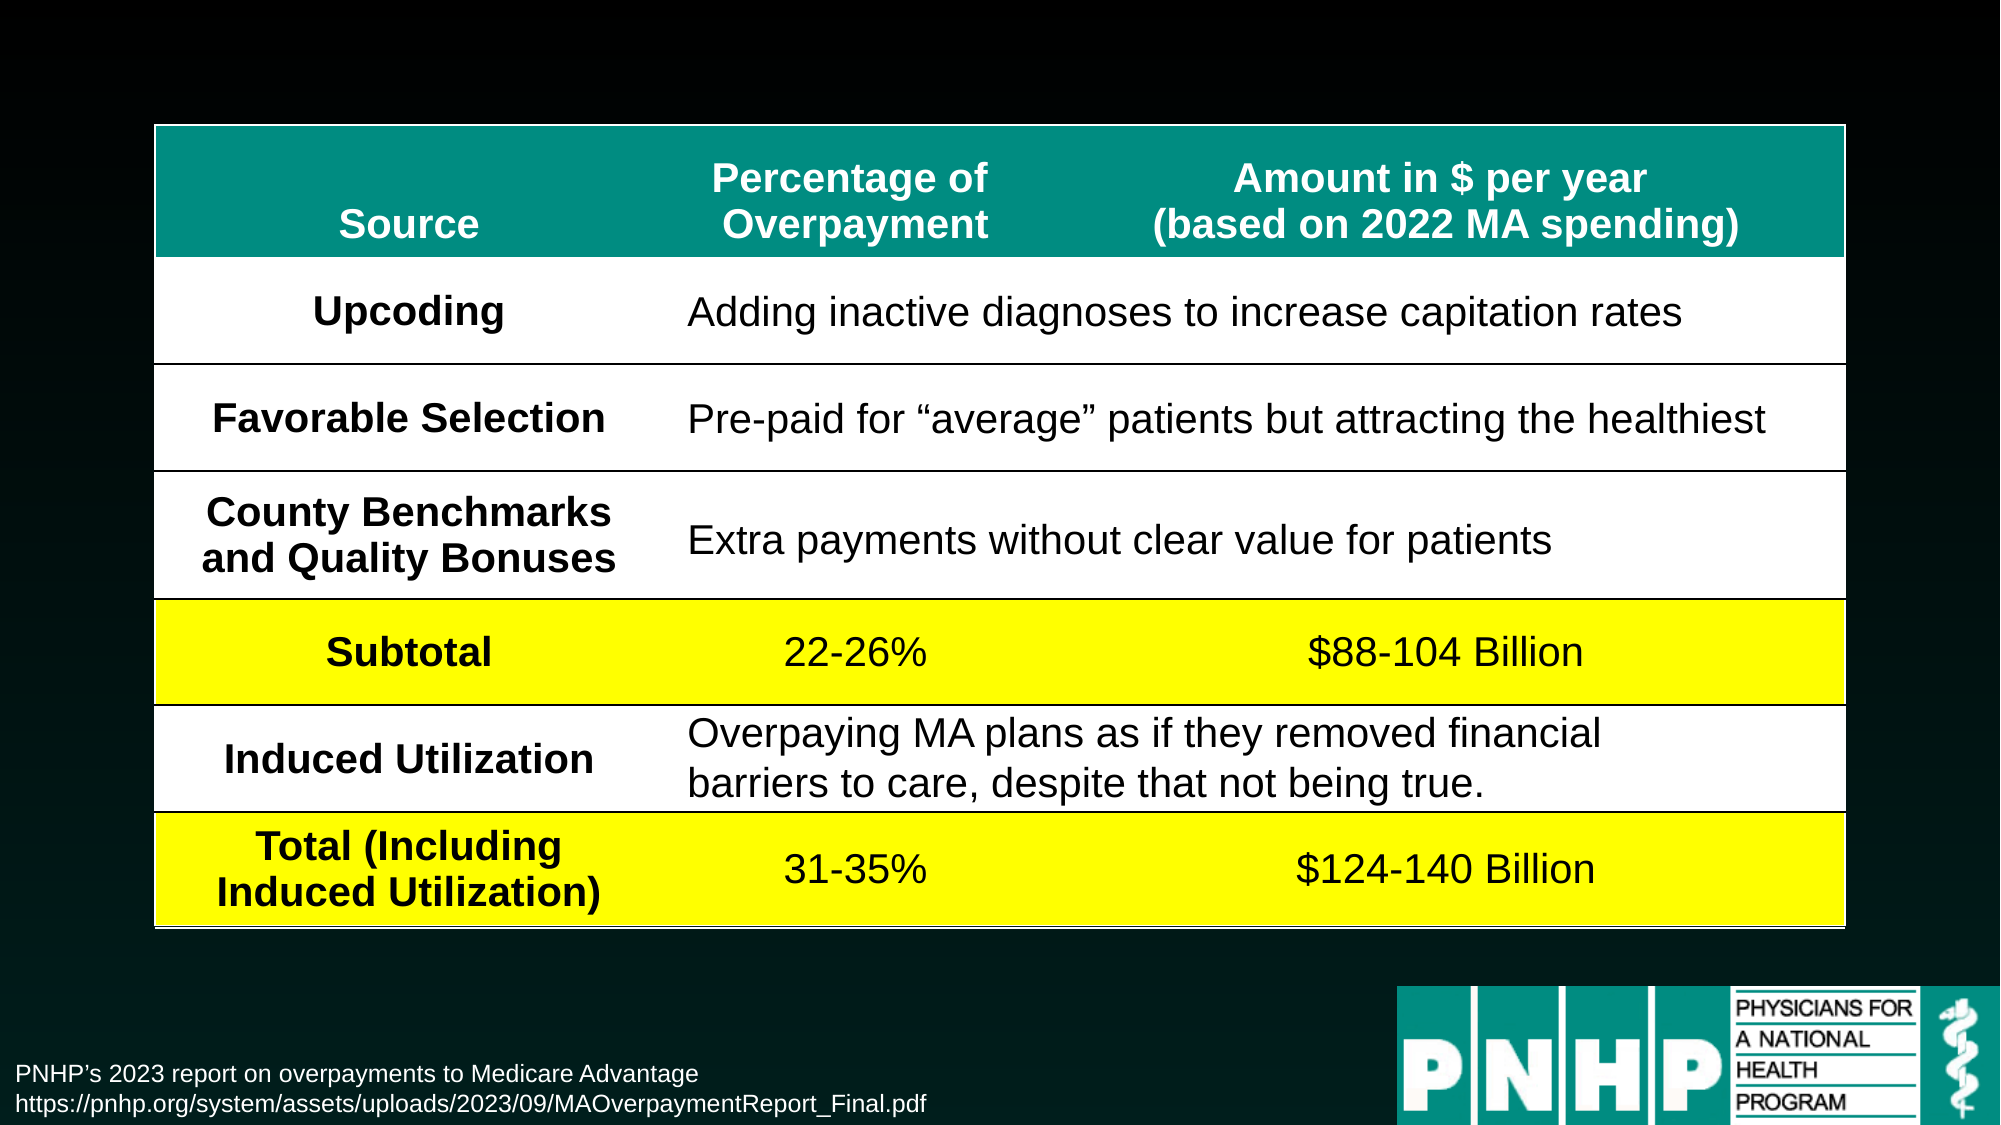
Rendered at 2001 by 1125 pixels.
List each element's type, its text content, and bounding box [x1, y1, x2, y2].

table_cell $20 Billion [1048, 259, 1844, 363]
table_cell Subtotal [156, 600, 664, 704]
table_cell $124-140 Billion [1048, 813, 1844, 925]
picture [1397, 986, 2000, 1125]
table_cell County Benchmarks and Quality Bonuses [156, 472, 664, 598]
text_box Overpaying MA plans as if they removed financial barriers to care, despite that not being true. [672, 706, 1824, 810]
table_header Amount in $ per year (based on 2022 MA spending) [1048, 126, 1844, 257]
table_cell 5% [664, 259, 1048, 363]
table_cell 9% [664, 706, 1048, 811]
table_header Source [156, 126, 664, 257]
table_cell 11-14% [664, 365, 1048, 470]
table_cell Favorable Selection [156, 365, 664, 470]
text_box Pre-paid for “average” patients but attracting the healthiest [672, 368, 1824, 465]
list PNHP’s 2023 report on overpayments to Medicare Advantage https://pnhp.org/system/assets/uploads/2023/09/MAOverpaymentReport_Final.pdf [0, 986, 1350, 1125]
text_box Adding inactive diagnoses to increase capitation rates [672, 259, 1824, 360]
table_cell 31-35% [664, 813, 1048, 925]
table_cell $88-104 Billion [1048, 600, 1844, 704]
table_header Percentage of Overpayment [664, 126, 1048, 257]
table_cell $24-28 Billion [1048, 472, 1844, 598]
table_cell $36 Billion [1048, 706, 1844, 811]
table_cell Induced Utilization [156, 706, 664, 811]
table_cell $44-46 Billion [1048, 365, 1844, 470]
table_cell 6-7% [664, 472, 1048, 598]
text_box Extra payments without clear value for patients [672, 488, 1824, 589]
table_cell Upcoding [156, 259, 664, 363]
table_cell Total (Including Induced Utilization) [156, 813, 664, 925]
table_cell 22-26% [664, 600, 1048, 704]
